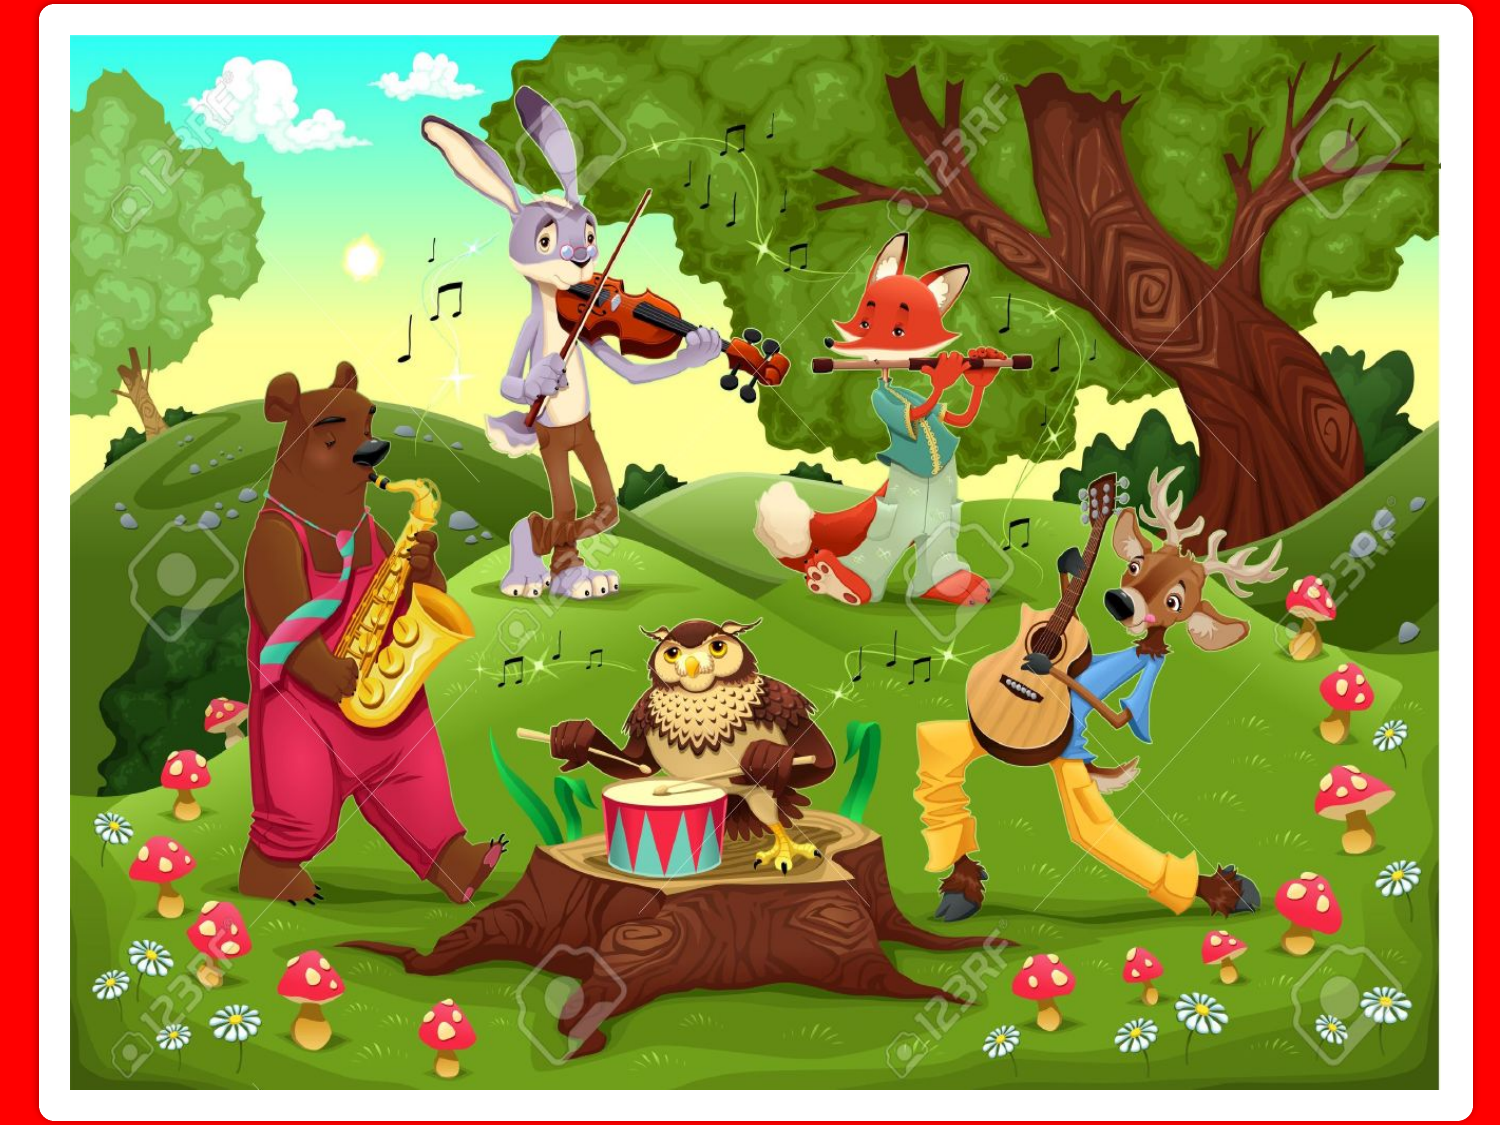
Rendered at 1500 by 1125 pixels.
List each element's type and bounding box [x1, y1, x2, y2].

picture [70, 34, 1442, 1091]
